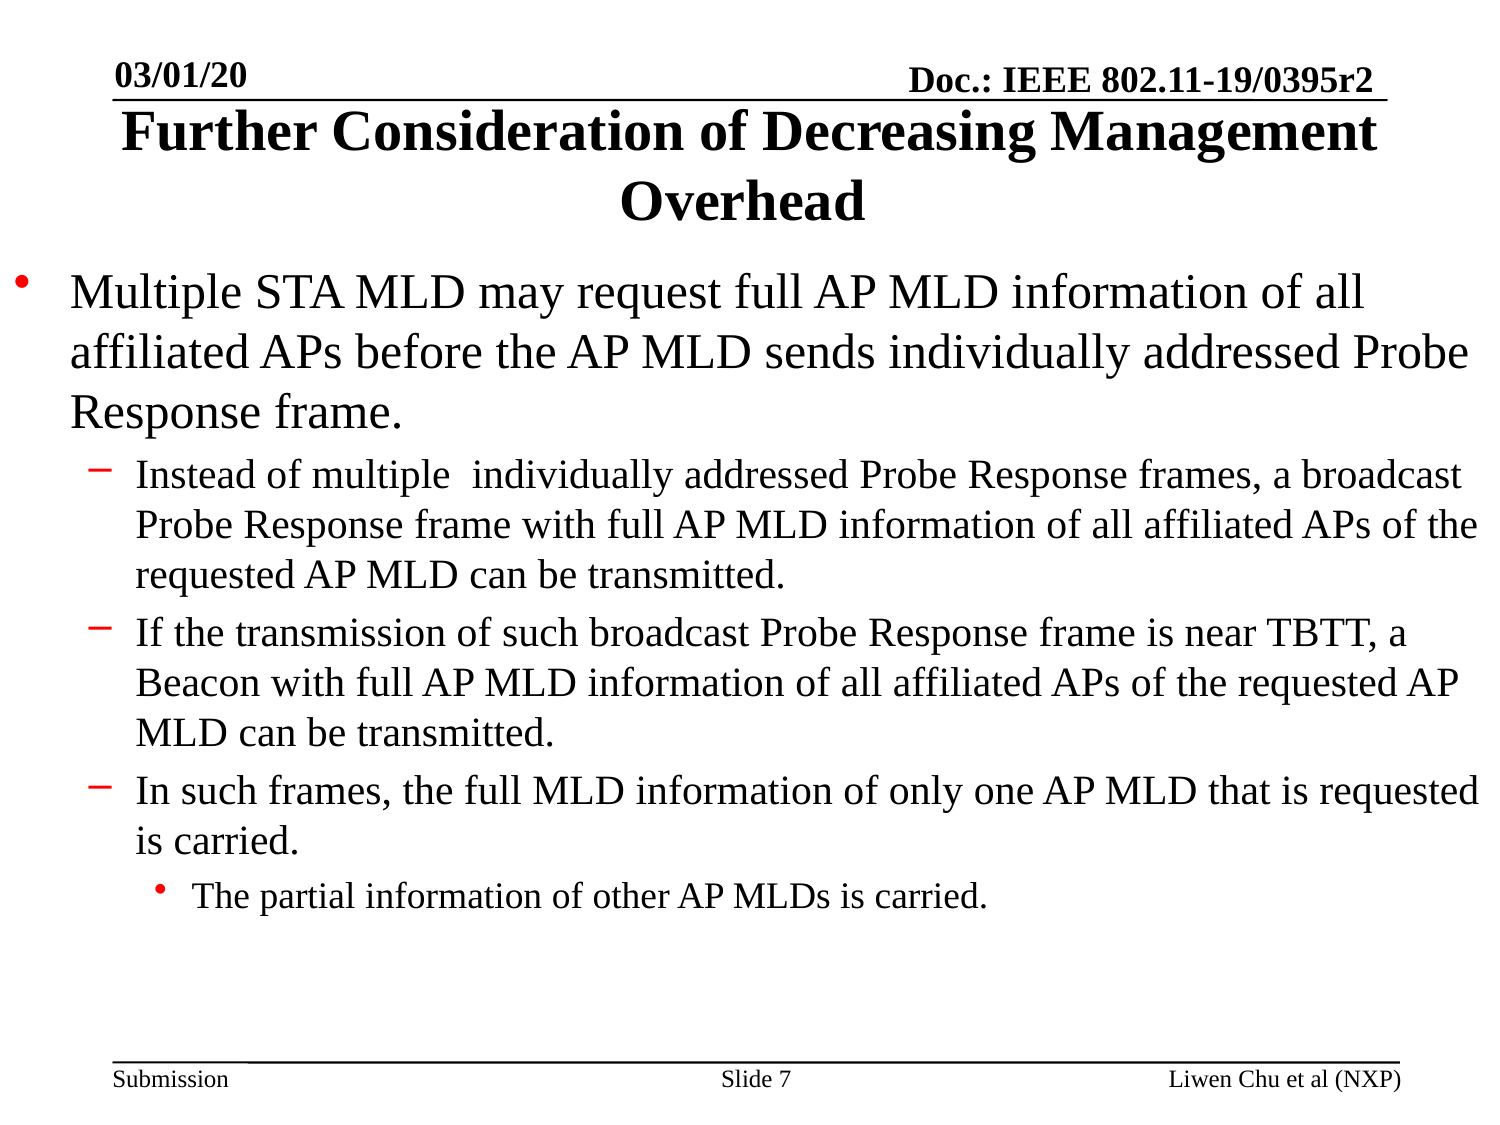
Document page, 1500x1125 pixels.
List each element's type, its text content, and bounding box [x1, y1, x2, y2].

slide_number Slide 7 [712, 1061, 800, 1093]
footer Liwen Chu et al (NXP) [1165, 1061, 1402, 1093]
title Further Consideration of Decreasing Management Overhead [0, 99, 1500, 226]
list Multiple STA MLD may request full AP MLD information of all affiliated APs before the AP MLD sends individually addressed Probe Response frame. Instead of multiple individually addressed Probe Response frames, a broadcast Probe Response frame with full AP MLD information of all affiliated APs of the requested AP MLD can be transmitted. If the transmission of such broadcast Probe Response frame is near TBTT, a Beacon with full AP MLD information of all affiliated APs of the requested AP MLD can be transmitted. In such frames, the full MLD information of only one AP MLD that is requested is carried. The partial information of other AP MLDs is carried. [0, 250, 1499, 951]
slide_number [114, 49, 250, 96]
